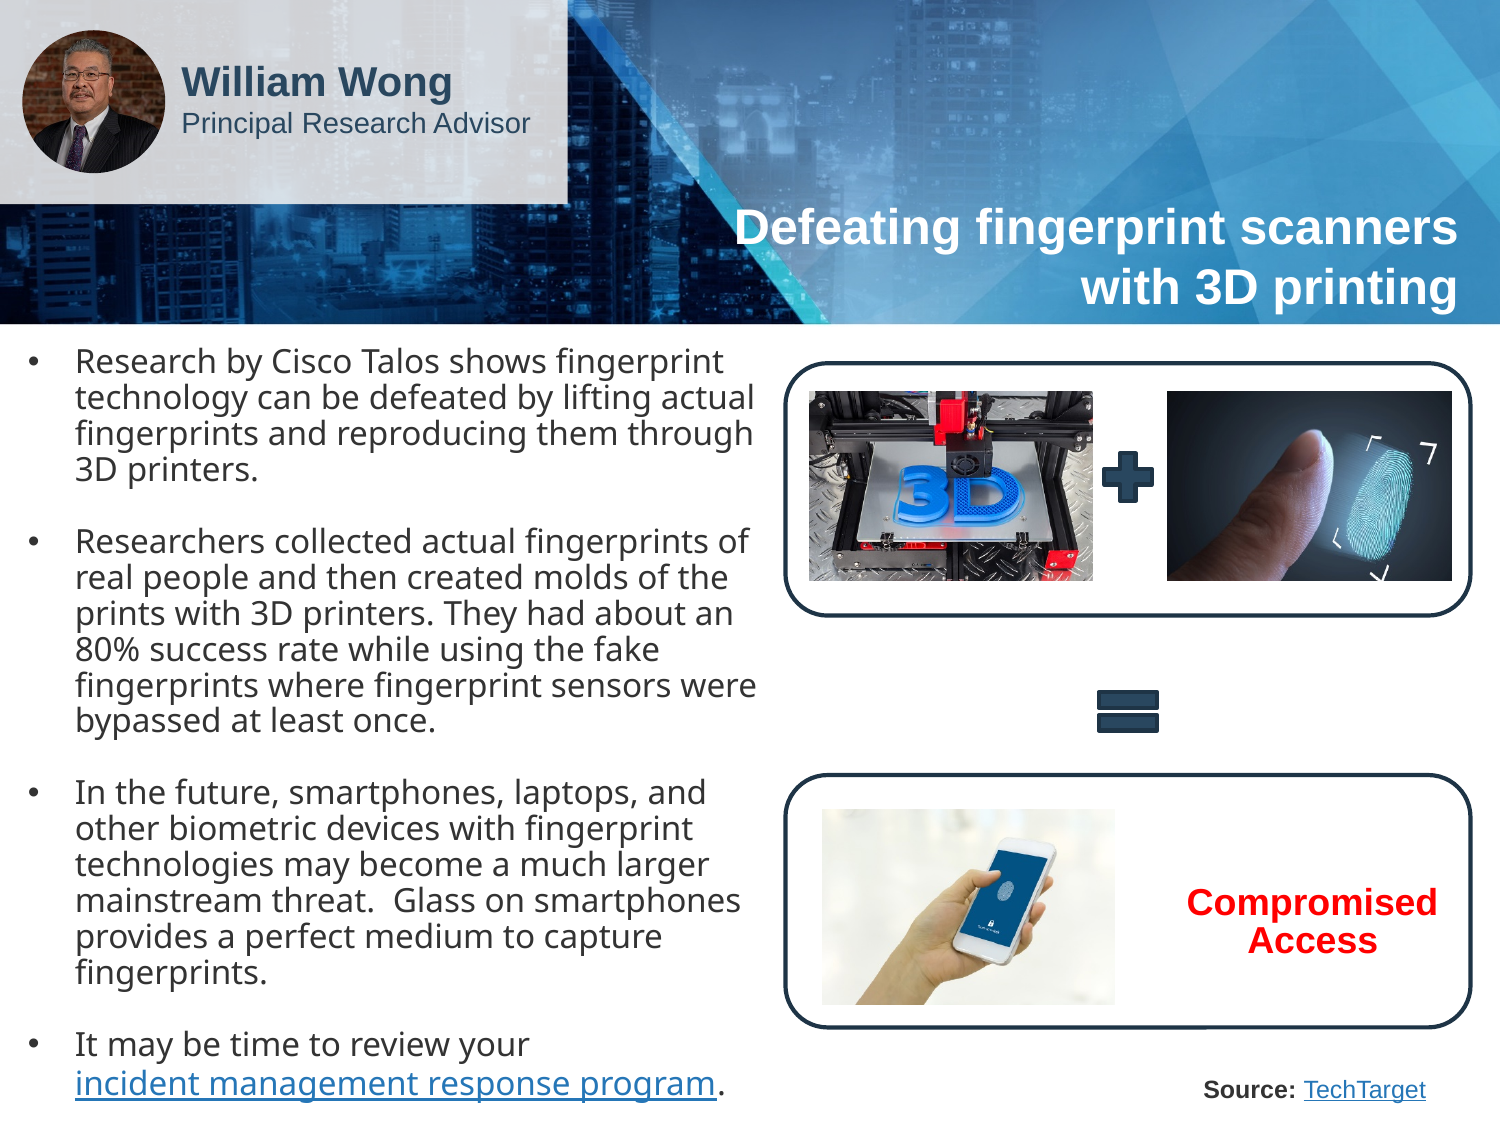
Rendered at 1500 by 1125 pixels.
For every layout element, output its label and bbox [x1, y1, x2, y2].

text_box [0, 0, 570, 205]
picture [0, 0, 1500, 1125]
picture [22, 29, 166, 174]
